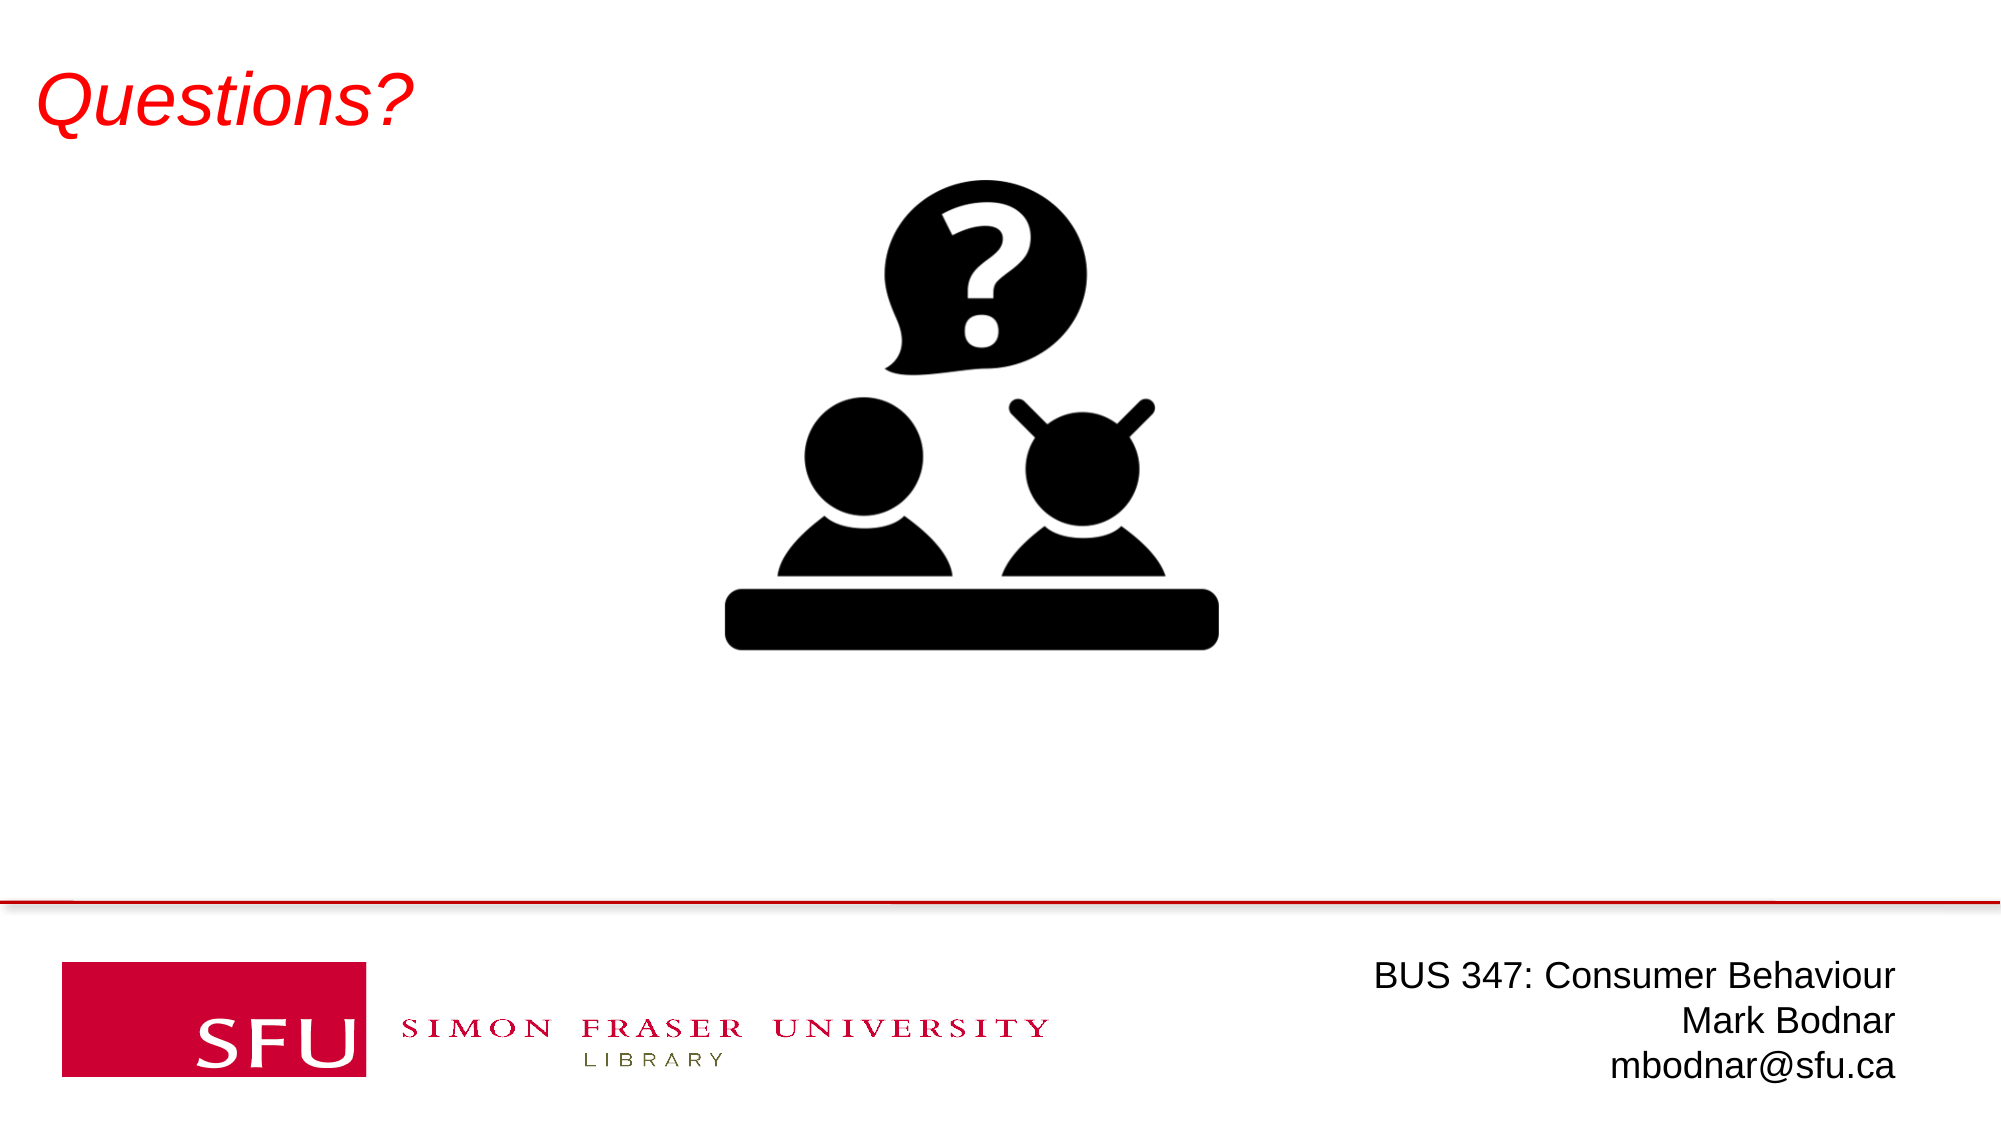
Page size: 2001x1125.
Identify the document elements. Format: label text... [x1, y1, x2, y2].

text_box Questions? [0, 42, 1752, 148]
picture [0, 913, 1125, 1125]
picture [651, 149, 1290, 789]
text_box BUS 347: Consumer Behaviour Mark Bodnar mbodnar@sfu.ca [1089, 943, 1911, 1094]
